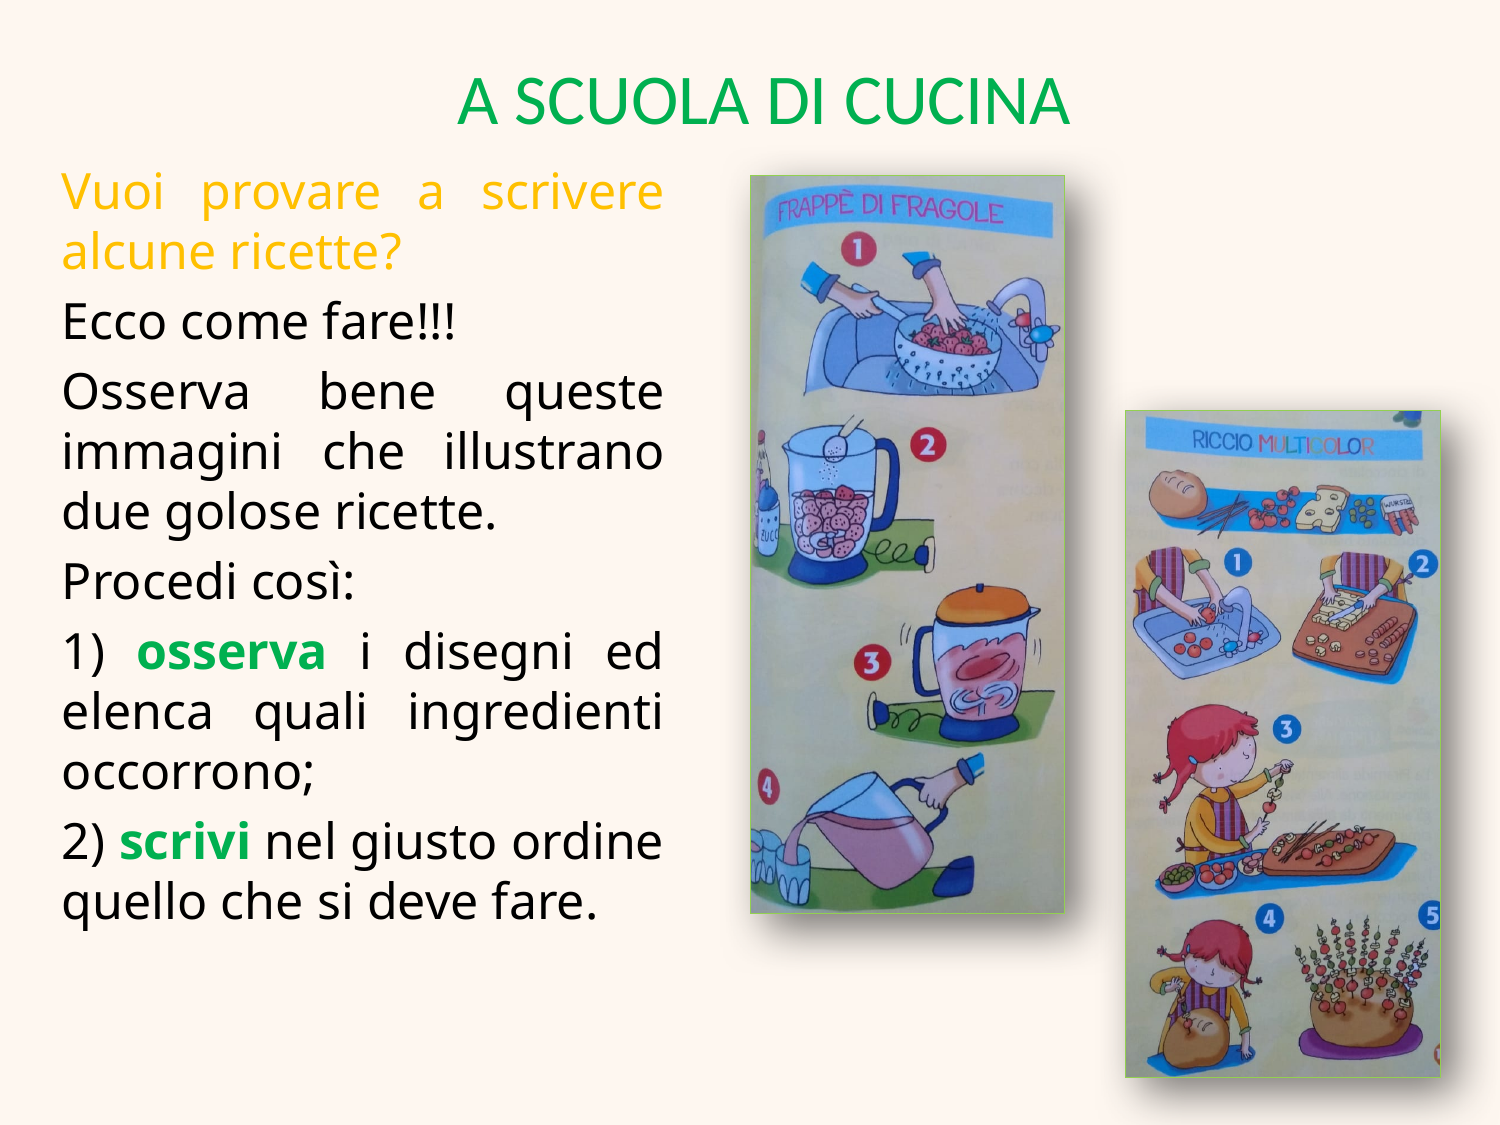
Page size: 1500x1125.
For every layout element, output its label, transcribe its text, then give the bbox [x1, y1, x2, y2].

picture [1124, 409, 1441, 1078]
picture [749, 175, 1066, 915]
text_box [363, 140, 1254, 293]
title A SCUOLA DI CUCINA [75, 45, 1425, 233]
list Vuoi provare a scrivere alcune ricette? Ecco come fare!!! Osserva bene queste immagini che illustrano due golose ricette. Procedi così: 1) osserva i disegni ed elenca quali ingredienti occorrono; 2) scrivi nel giusto ordine quello che si deve fare. [46, 152, 680, 1020]
